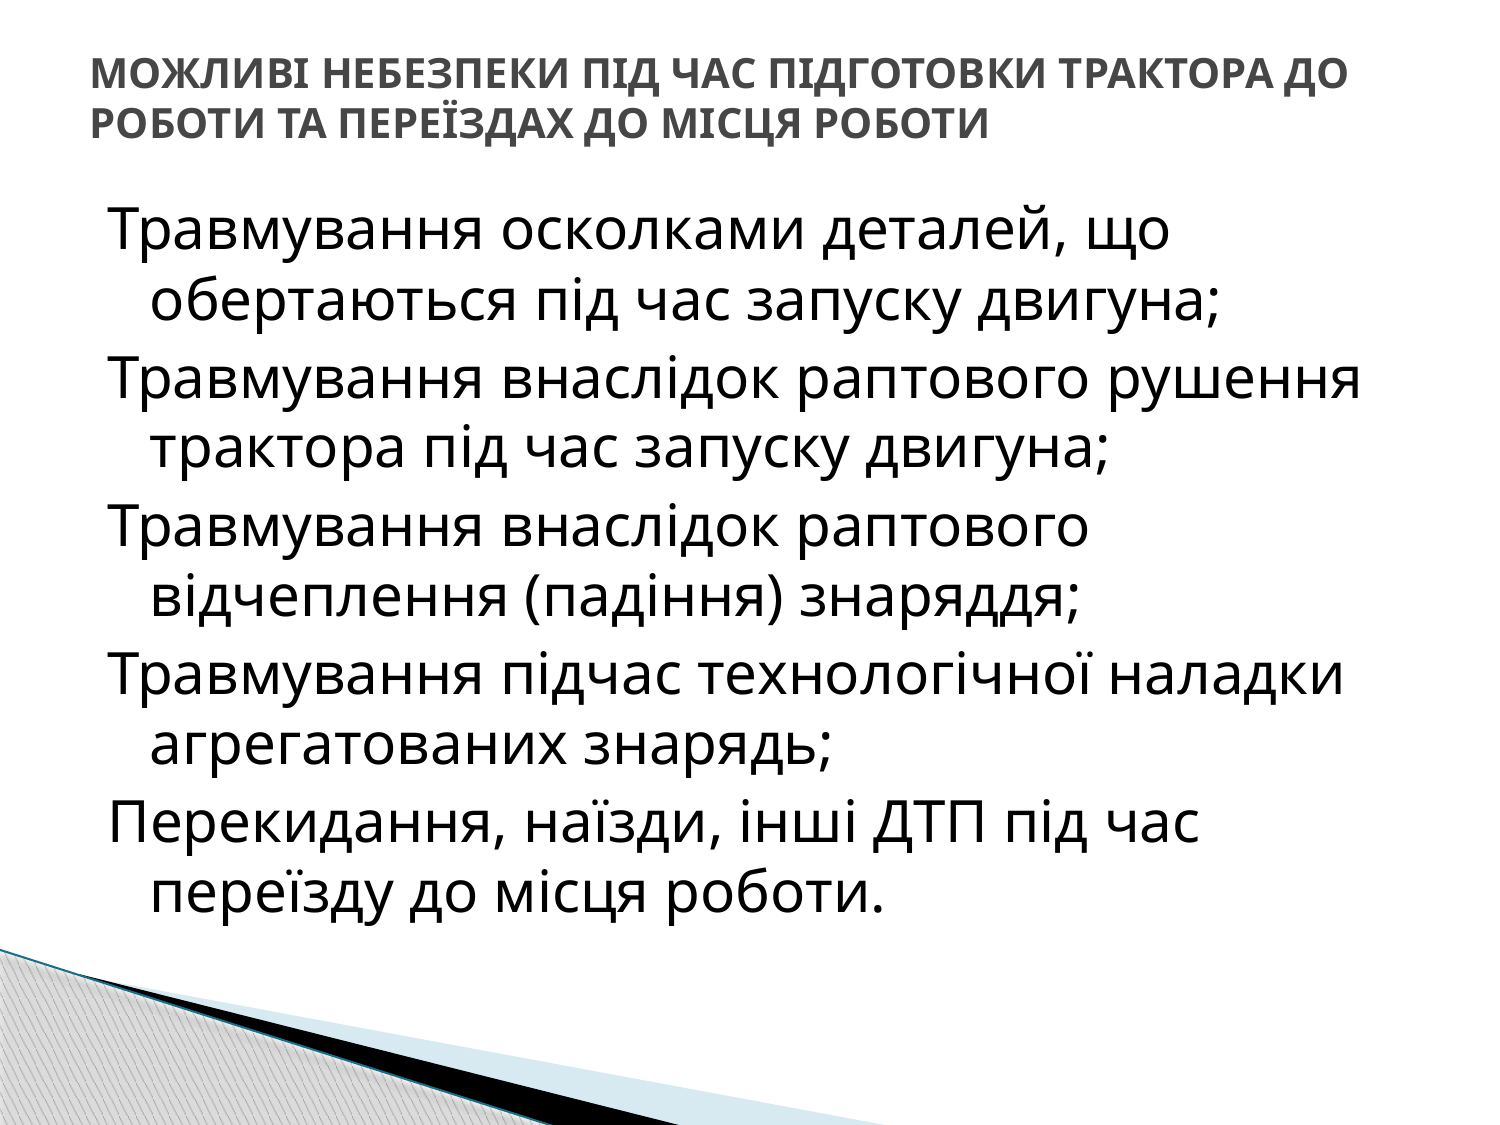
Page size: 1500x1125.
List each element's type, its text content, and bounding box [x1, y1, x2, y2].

title МОЖЛИВІ НЕБЕЗПЕКИ ПІД ЧАС ПІДГОТОВКИ ТРАКТОРА ДО РОБОТИ ТА ПЕРЕЇЗДАХ ДО МІСЦЯ РОБОТИ [75, 45, 1425, 149]
list Травмування осколками деталей, що обертаються під час запуску двигуна; Травмування внаслідок раптового рушення трактора під час запуску двигуна; Травмування внаслідок раптового відчеплення (падіння) знаряддя; Травмування підчас технологічної наладки агрегатованих знарядь; Перекидання, наїзди, інші ДТП під час переїзду до місця роботи. [75, 184, 1459, 986]
